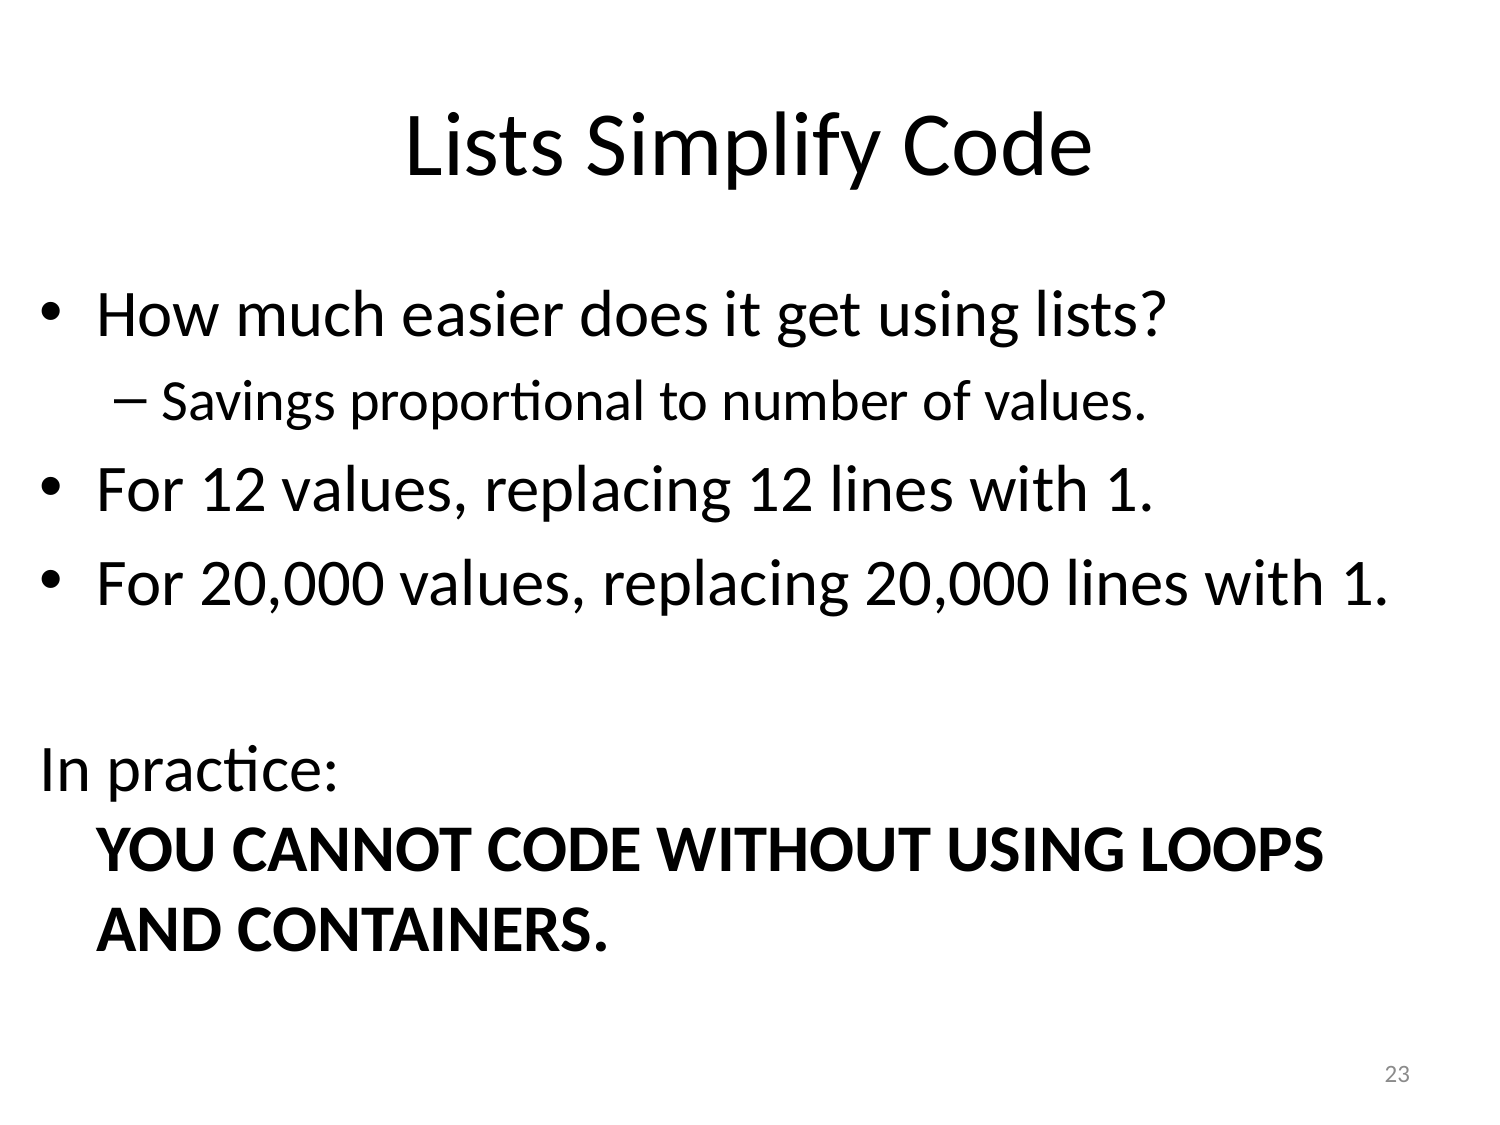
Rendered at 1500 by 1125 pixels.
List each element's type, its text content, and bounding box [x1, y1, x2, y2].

slide_number 23 [1074, 1042, 1425, 1103]
list How much easier does it get using lists? Savings proportional to number of values. For 12 values, replacing 12 lines with 1. For 20,000 values, replacing 20,000 lines with 1. In practice: YOU CANNOT CODE WITHOUT USING LOOPS AND CONTAINERS. [24, 262, 1463, 1005]
title Lists Simplify Code [75, 45, 1425, 233]
